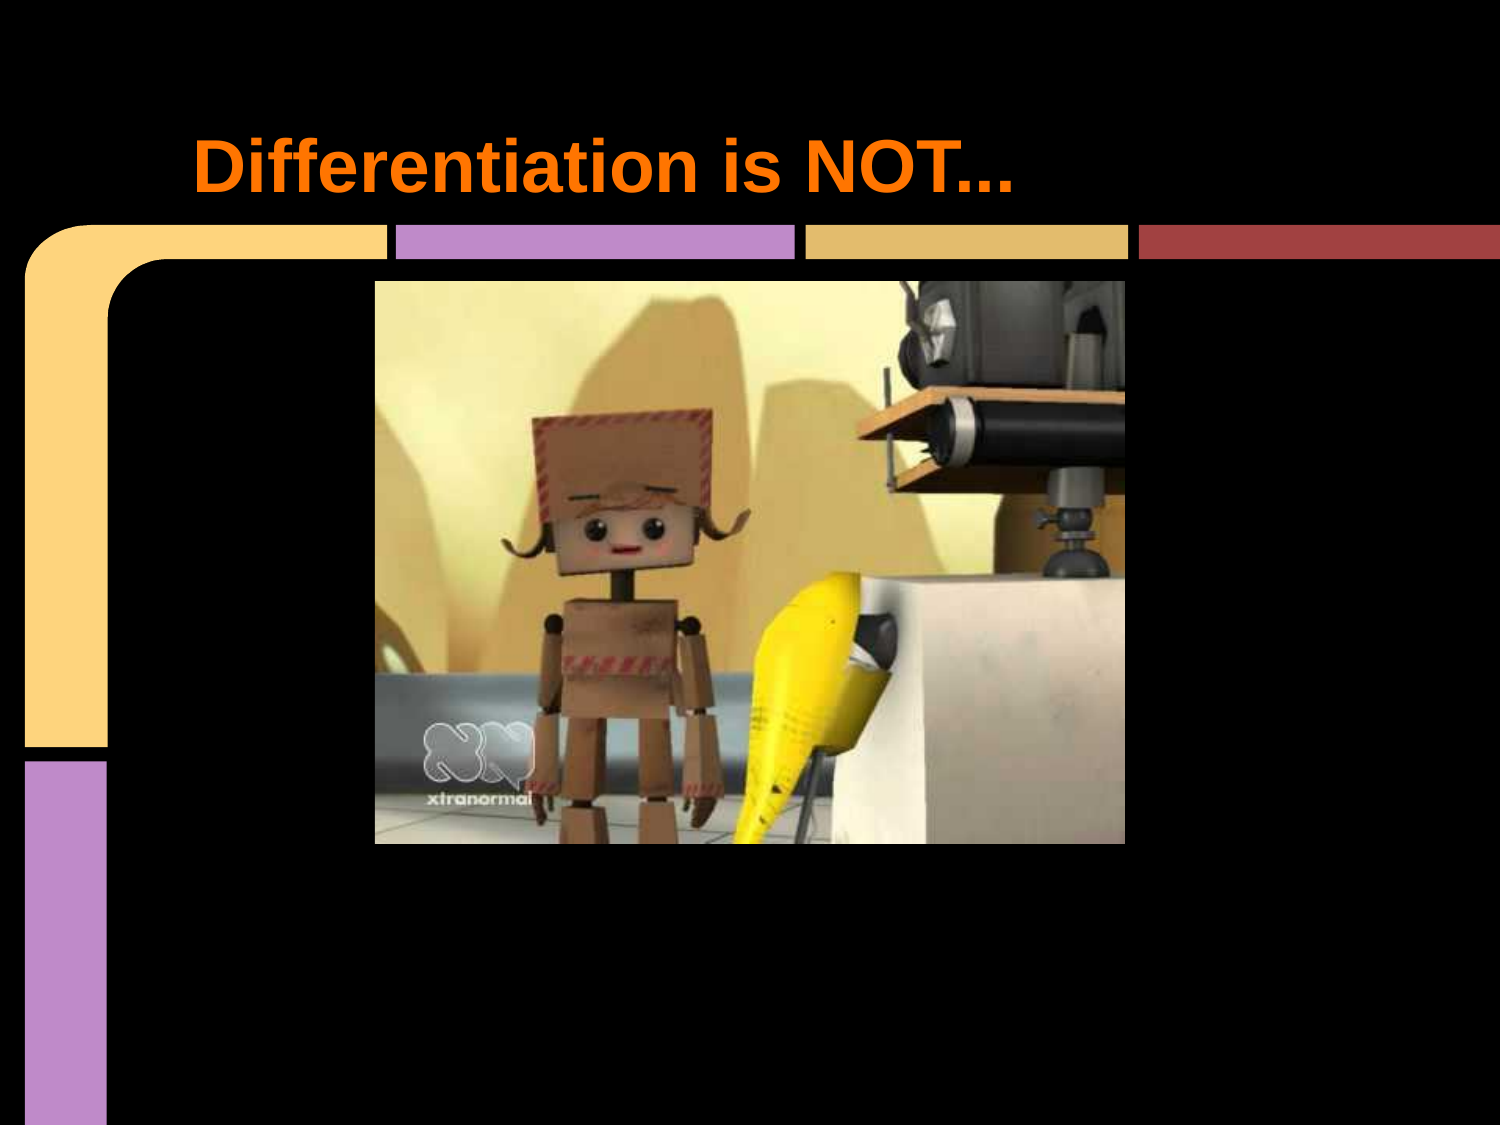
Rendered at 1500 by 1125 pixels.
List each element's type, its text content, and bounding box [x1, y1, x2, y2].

text_box [374, 281, 1125, 844]
title Differentiation is NOT... [140, 35, 1425, 223]
